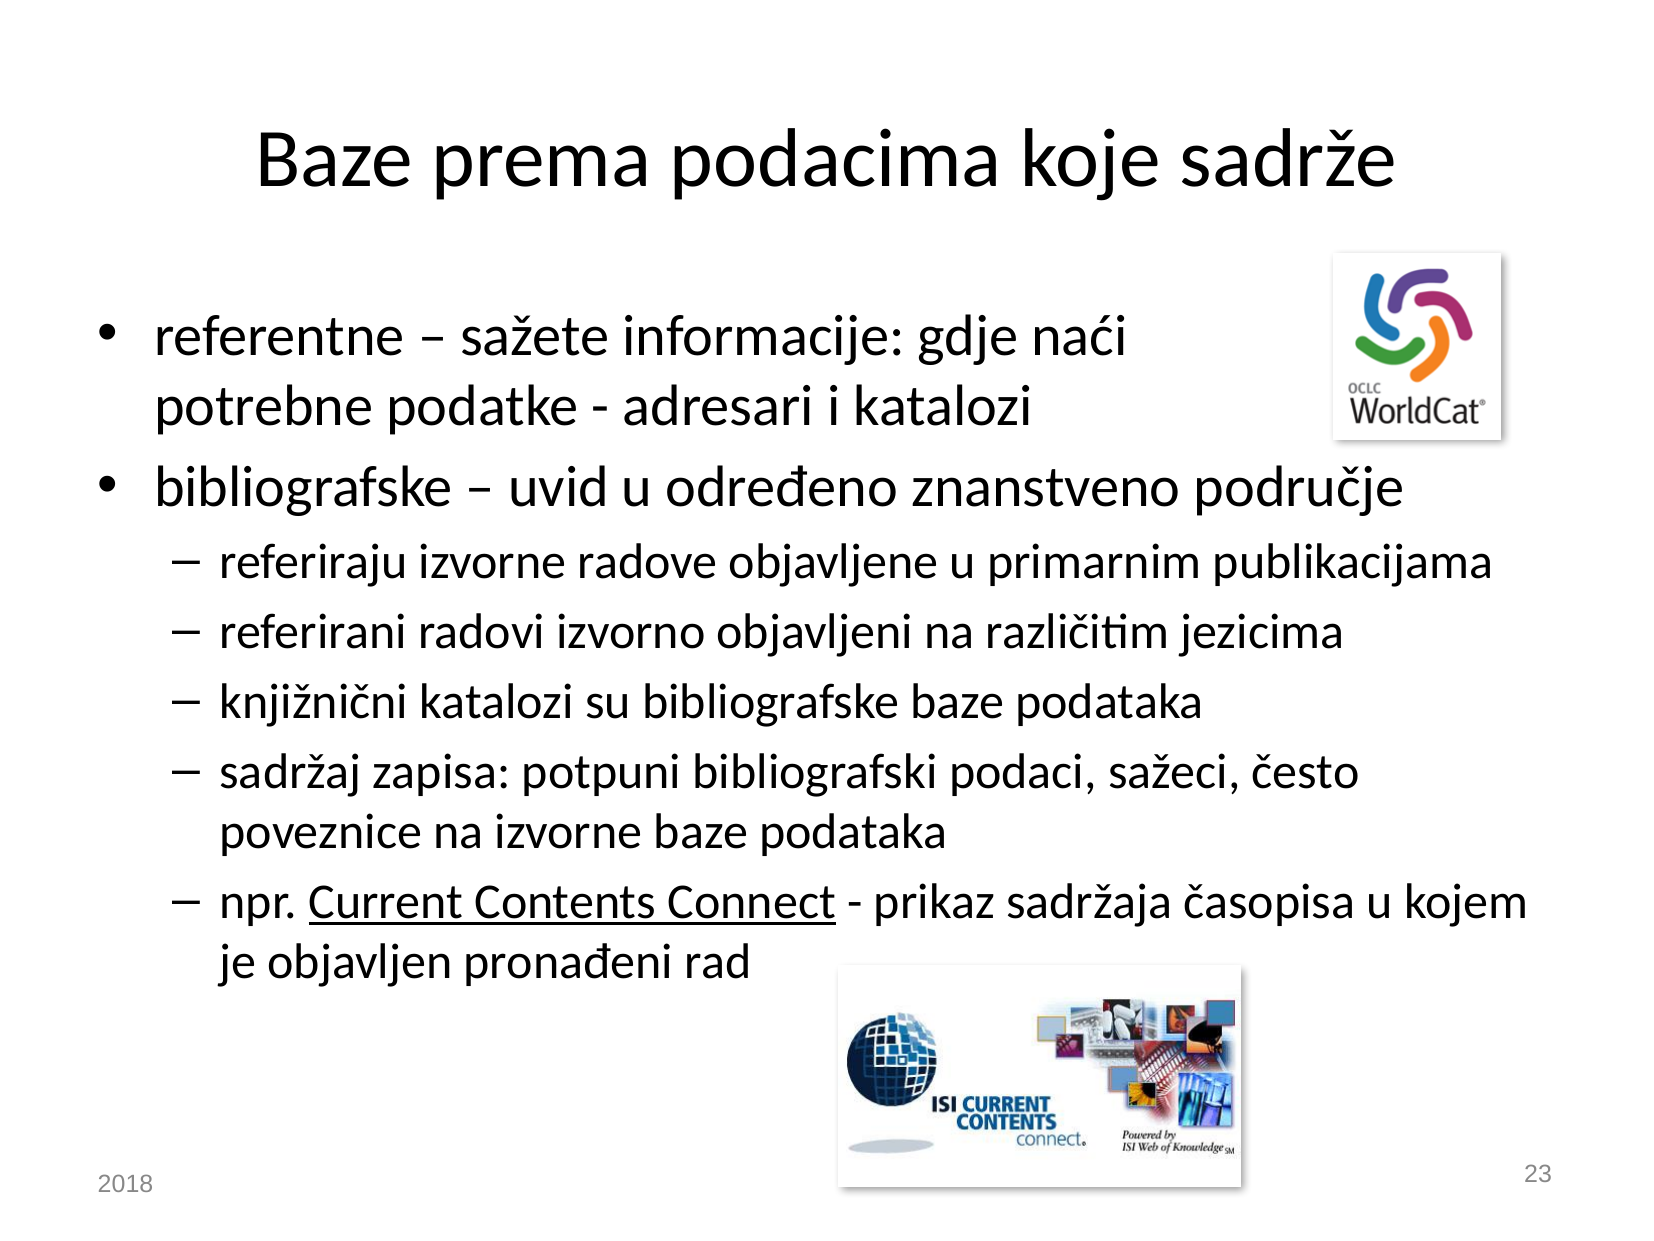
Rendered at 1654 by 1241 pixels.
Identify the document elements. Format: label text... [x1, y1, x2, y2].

list referentne – sažete informacije: gdje naći potrebne podatke - adresari i katalozi bibliografske – uvid u određeno znanstveno područje referiraju izvorne radove objavljene u primarnim publikacijama referirani radovi izvorno objavljeni na različitim jezicima knjižnični katalozi su bibliografske baze podataka sadržaj zapisa: potpuni bibliografski podaci, sažeci, često poveznice na izvorne baze podataka npr. Current Contents Connect - prikaz sadržaja časopisa u kojem je objavljen pronađeni rad [82, 289, 1572, 1108]
picture [1333, 253, 1501, 441]
picture [838, 965, 1241, 1188]
slide_number ‹#› [1181, 1139, 1568, 1206]
slide_number 2018 [82, 1149, 469, 1216]
title Baze prema podacima koje sadrže [82, 49, 1572, 257]
